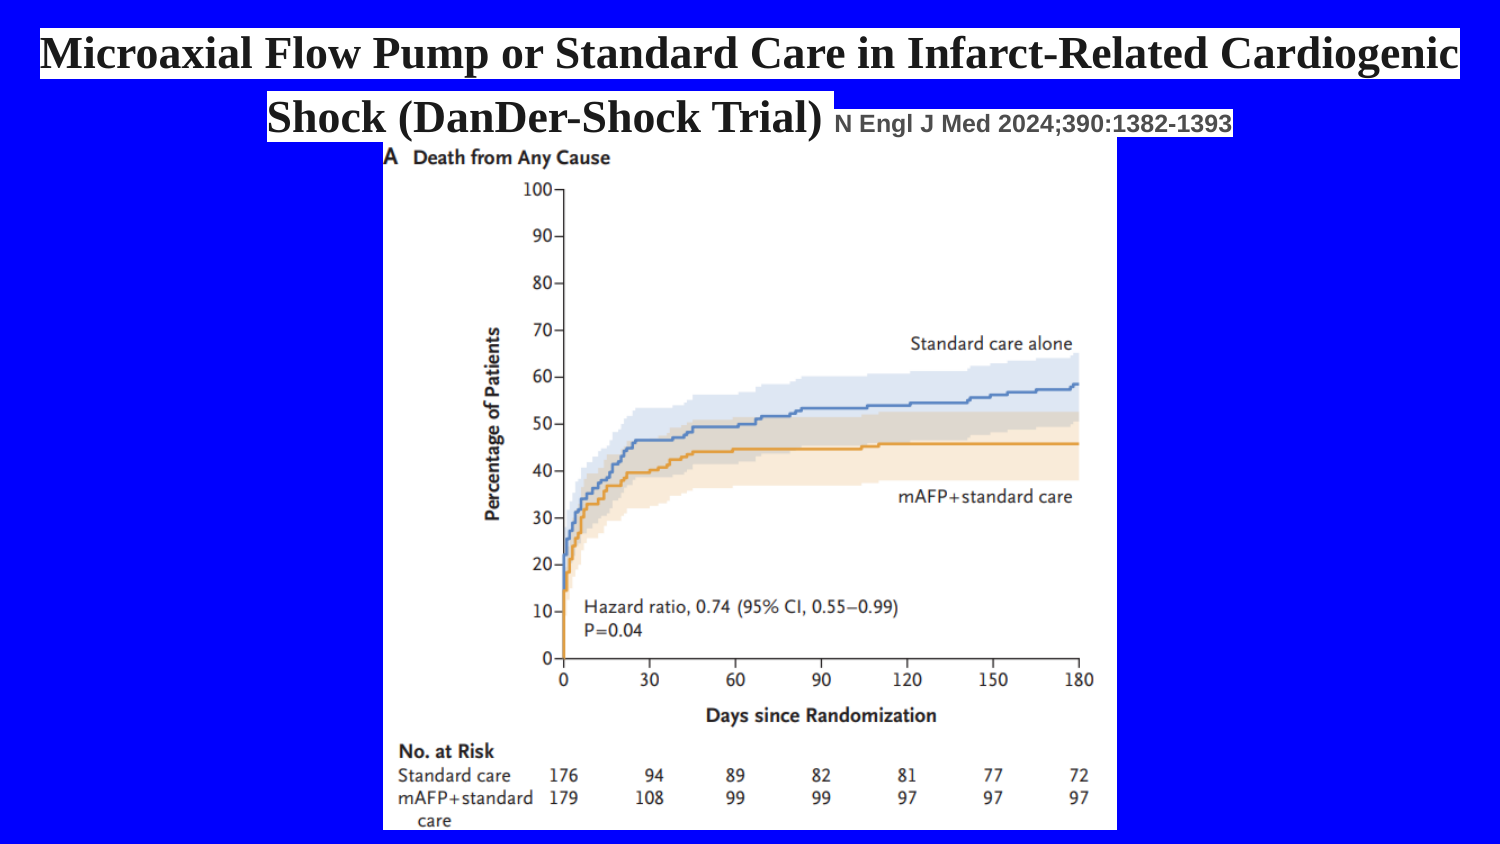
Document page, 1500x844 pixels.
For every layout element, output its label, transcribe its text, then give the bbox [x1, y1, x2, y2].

picture [383, 135, 1117, 830]
text_box Microaxial Flow Pump or Standard Care in Infarct-Related Cardiogenic Shock (DanDer-Shock Trial) N Engl J Med 2024;390:1382-1393 [0, 0, 1500, 157]
